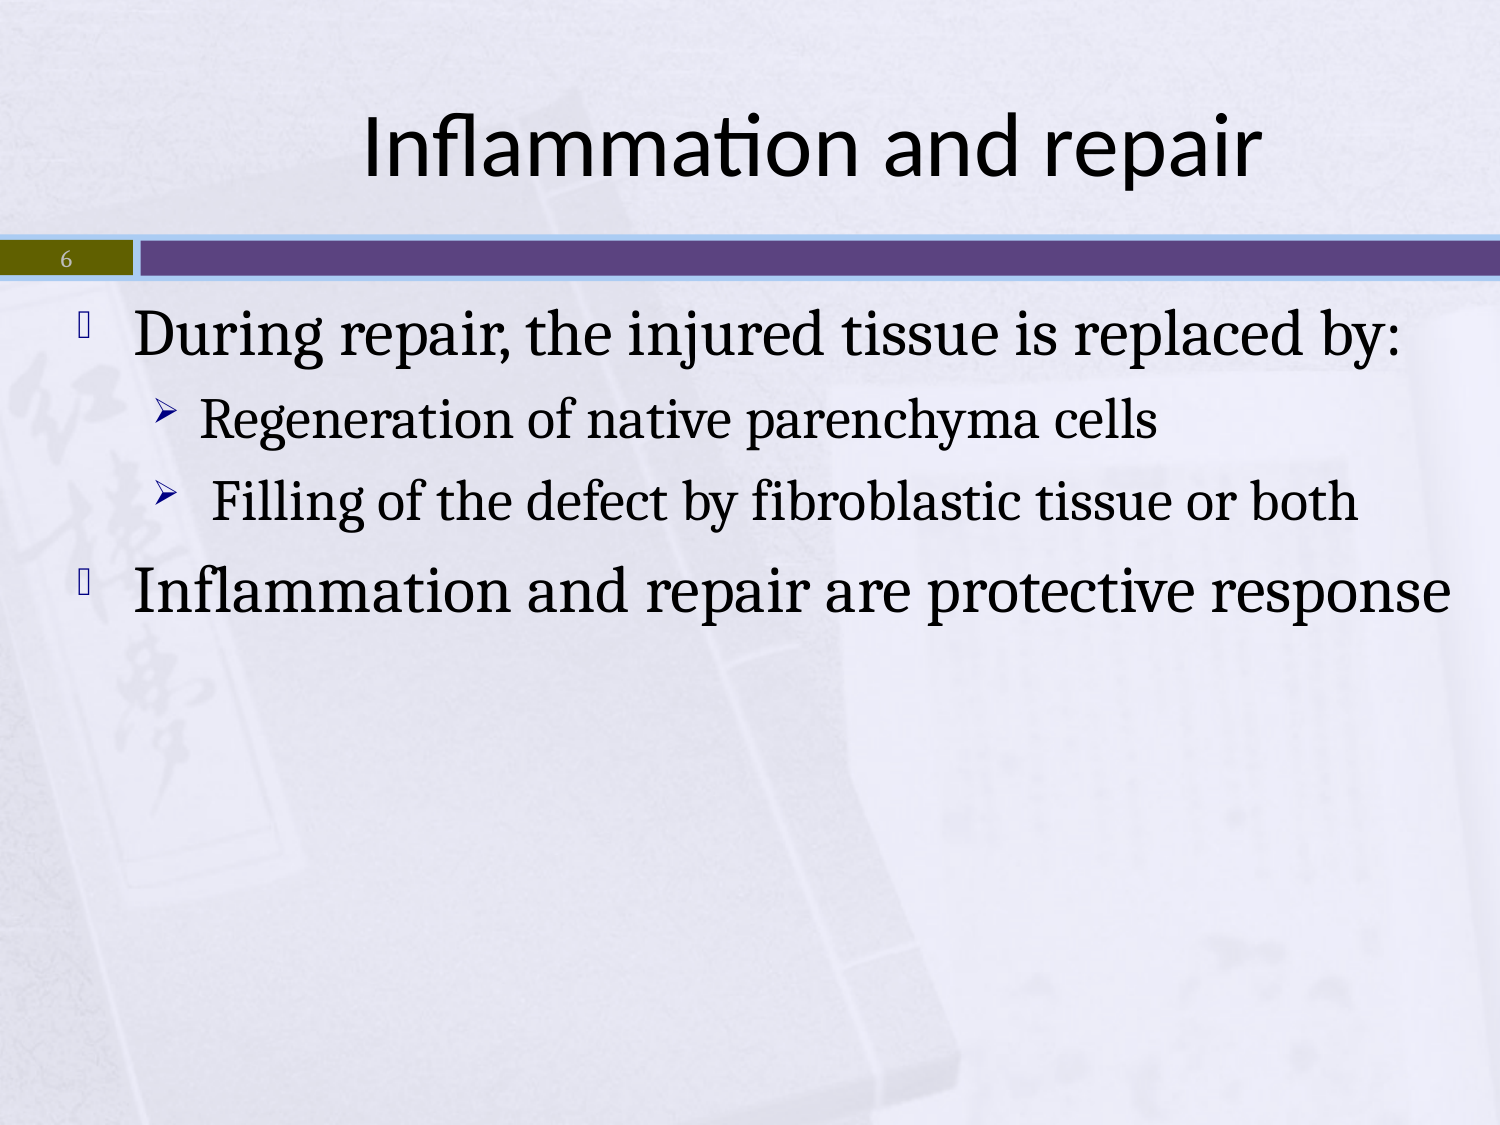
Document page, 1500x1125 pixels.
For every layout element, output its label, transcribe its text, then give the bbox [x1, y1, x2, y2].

title Inflammation and repair [138, 46, 1489, 234]
slide_number 6 [0, 234, 133, 282]
list During repair, the injured tissue is replaced by: Regeneration of native parenchyma cells Filling of the defect by fibroblastic tissue or both Inflammation and repair are protective response [62, 281, 1489, 1076]
